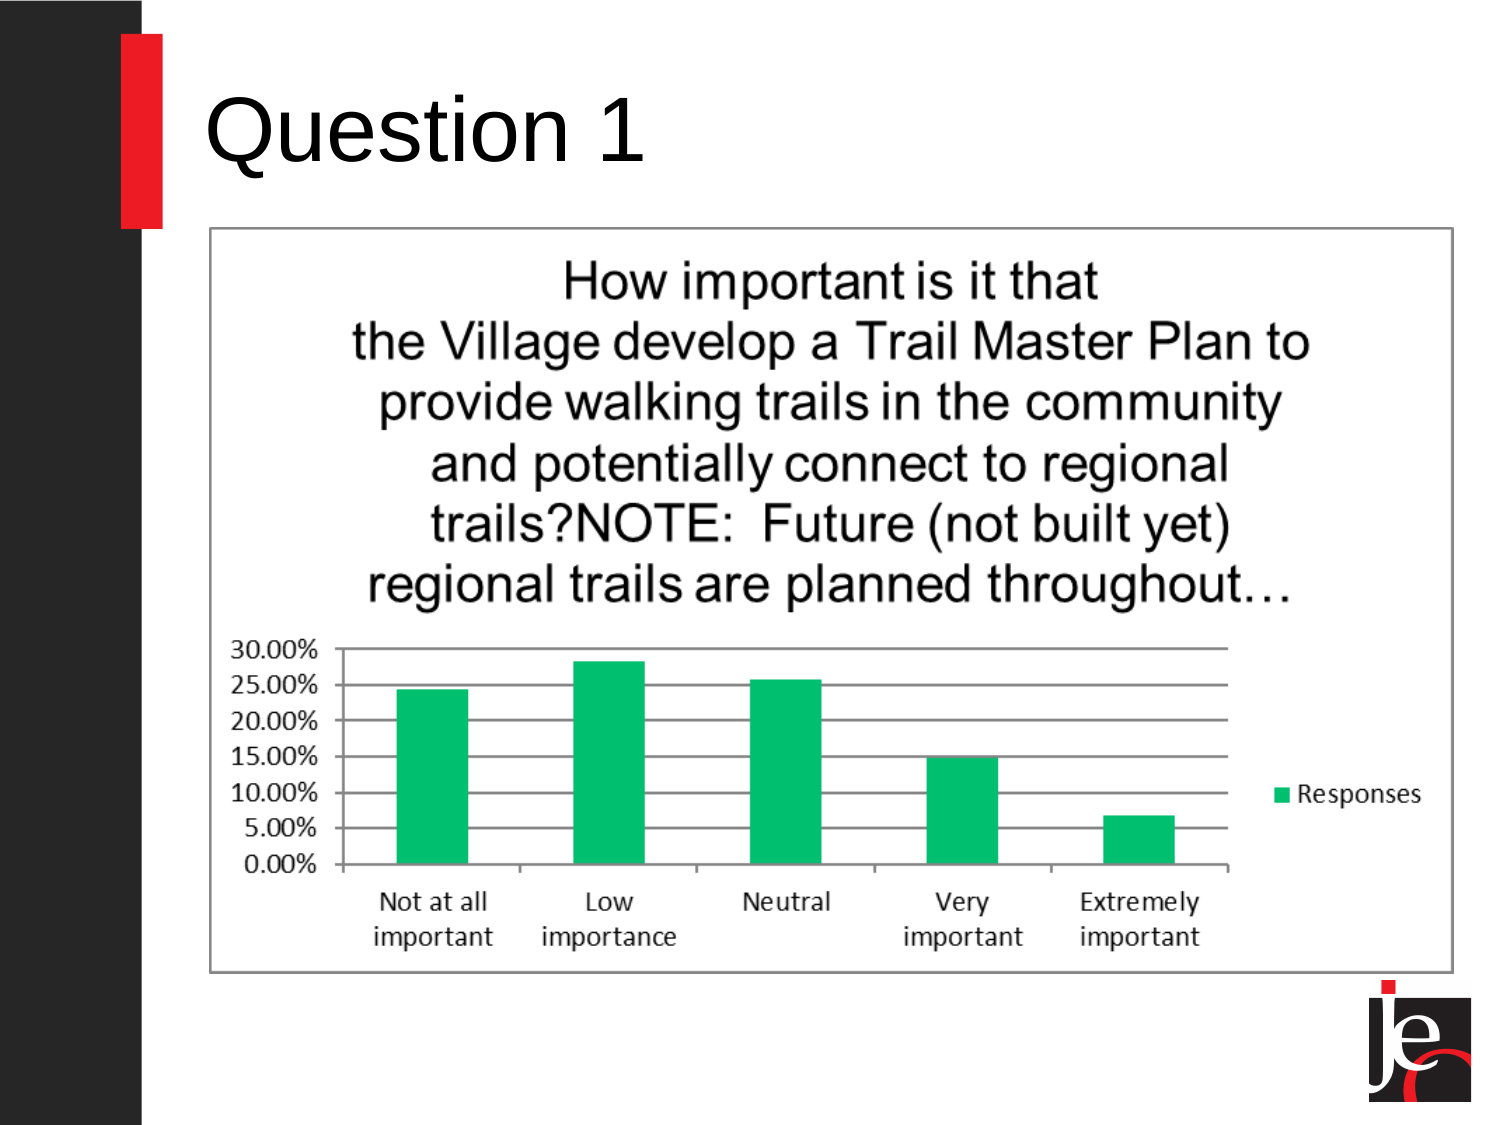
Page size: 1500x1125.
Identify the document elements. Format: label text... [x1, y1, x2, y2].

title Question 1 [189, 33, 1484, 229]
picture [1369, 980, 1472, 1102]
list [208, 227, 1454, 974]
